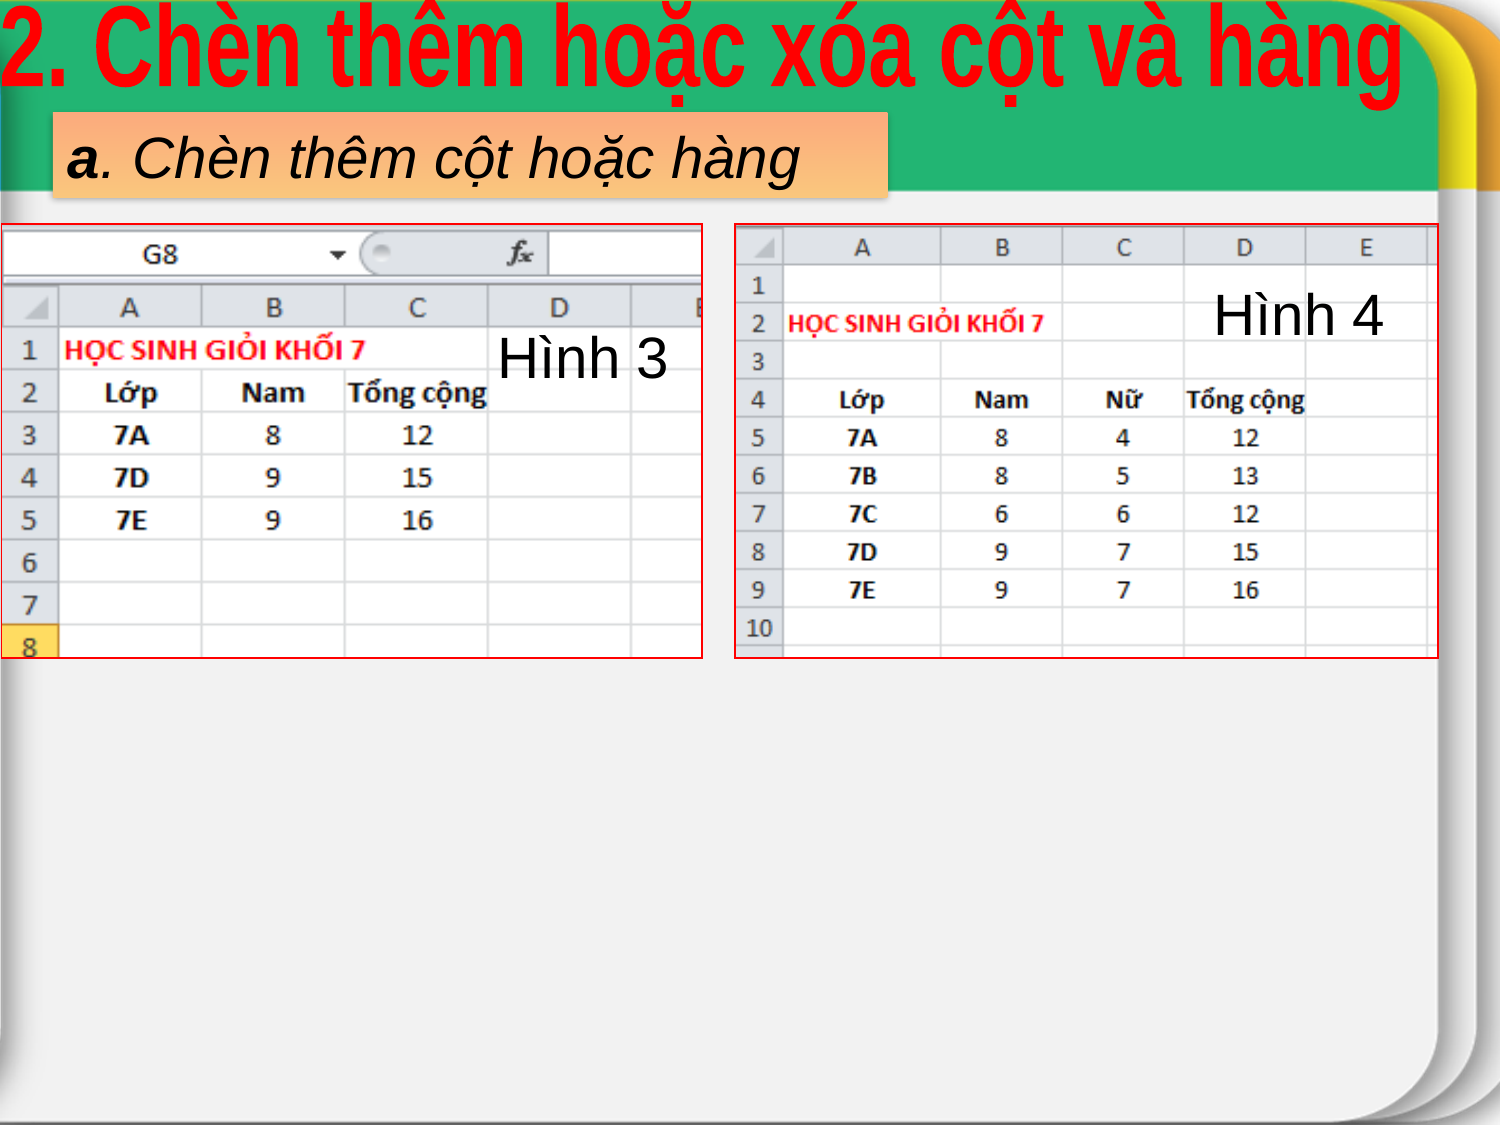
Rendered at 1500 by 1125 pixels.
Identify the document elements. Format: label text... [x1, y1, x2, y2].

picture [0, 0, 1500, 1125]
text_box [1, 224, 702, 658]
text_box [735, 224, 1438, 658]
text_box a. Chèn thêm cột hoặc hàng [52, 112, 888, 198]
